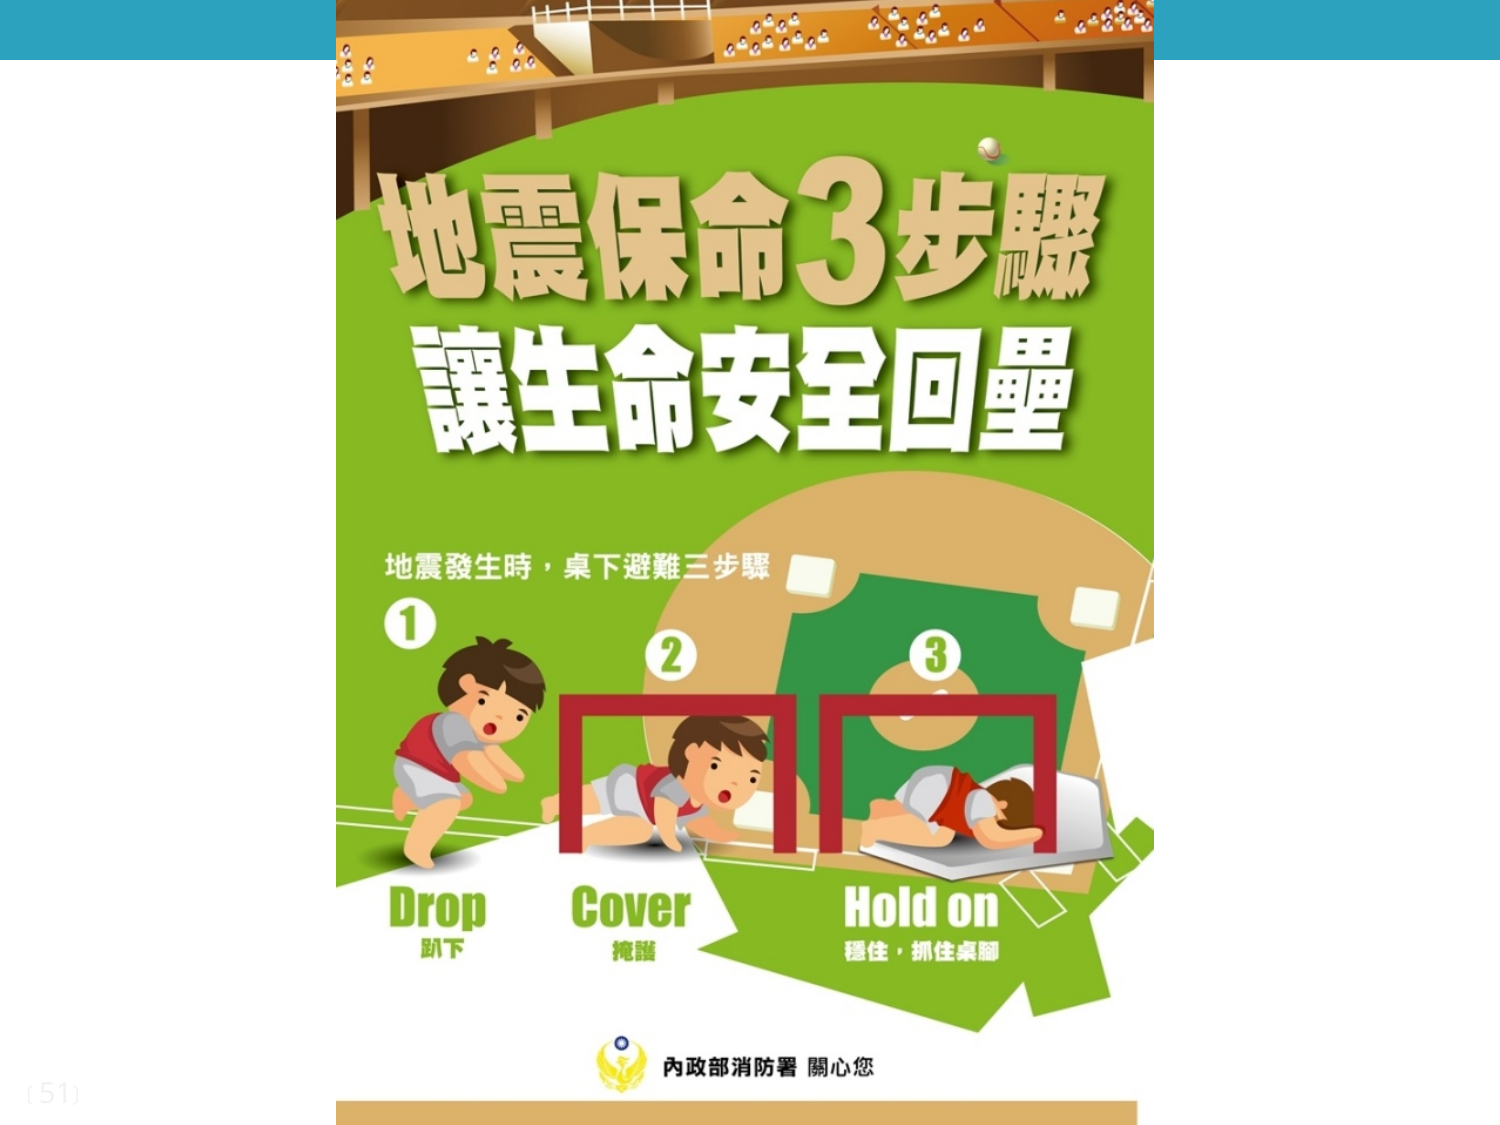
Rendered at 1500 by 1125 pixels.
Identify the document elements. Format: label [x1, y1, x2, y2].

picture [336, 0, 1155, 1125]
